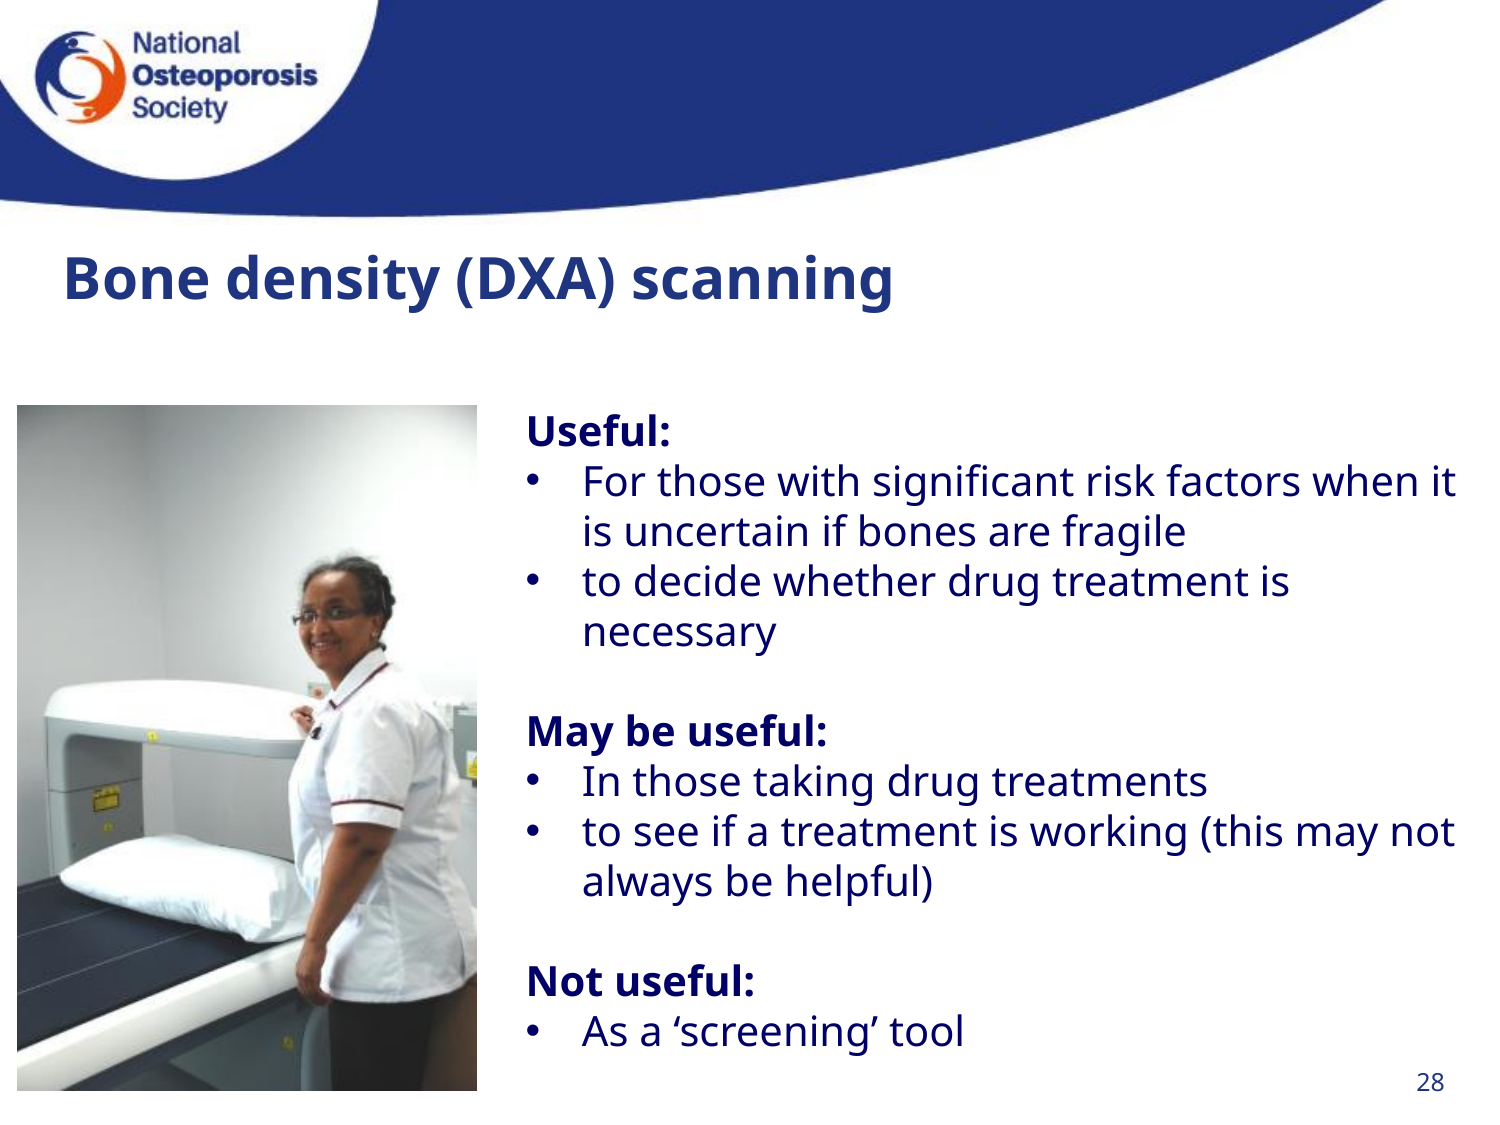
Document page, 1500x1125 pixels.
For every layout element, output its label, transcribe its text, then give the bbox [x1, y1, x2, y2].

slide_number 28 [1362, 1067, 1445, 1110]
picture [17, 405, 477, 1092]
text_box Useful: For those with significant risk factors when it is uncertain if bones are fragile to decide whether drug treatment is necessary May be useful: In those taking drug treatments to see if a treatment is working (this may not always be helpful) Not useful: As a ‘screening’ tool [525, 404, 1471, 1067]
picture [0, 0, 1500, 225]
title Bone density (DXA) scanning [62, 241, 1445, 331]
